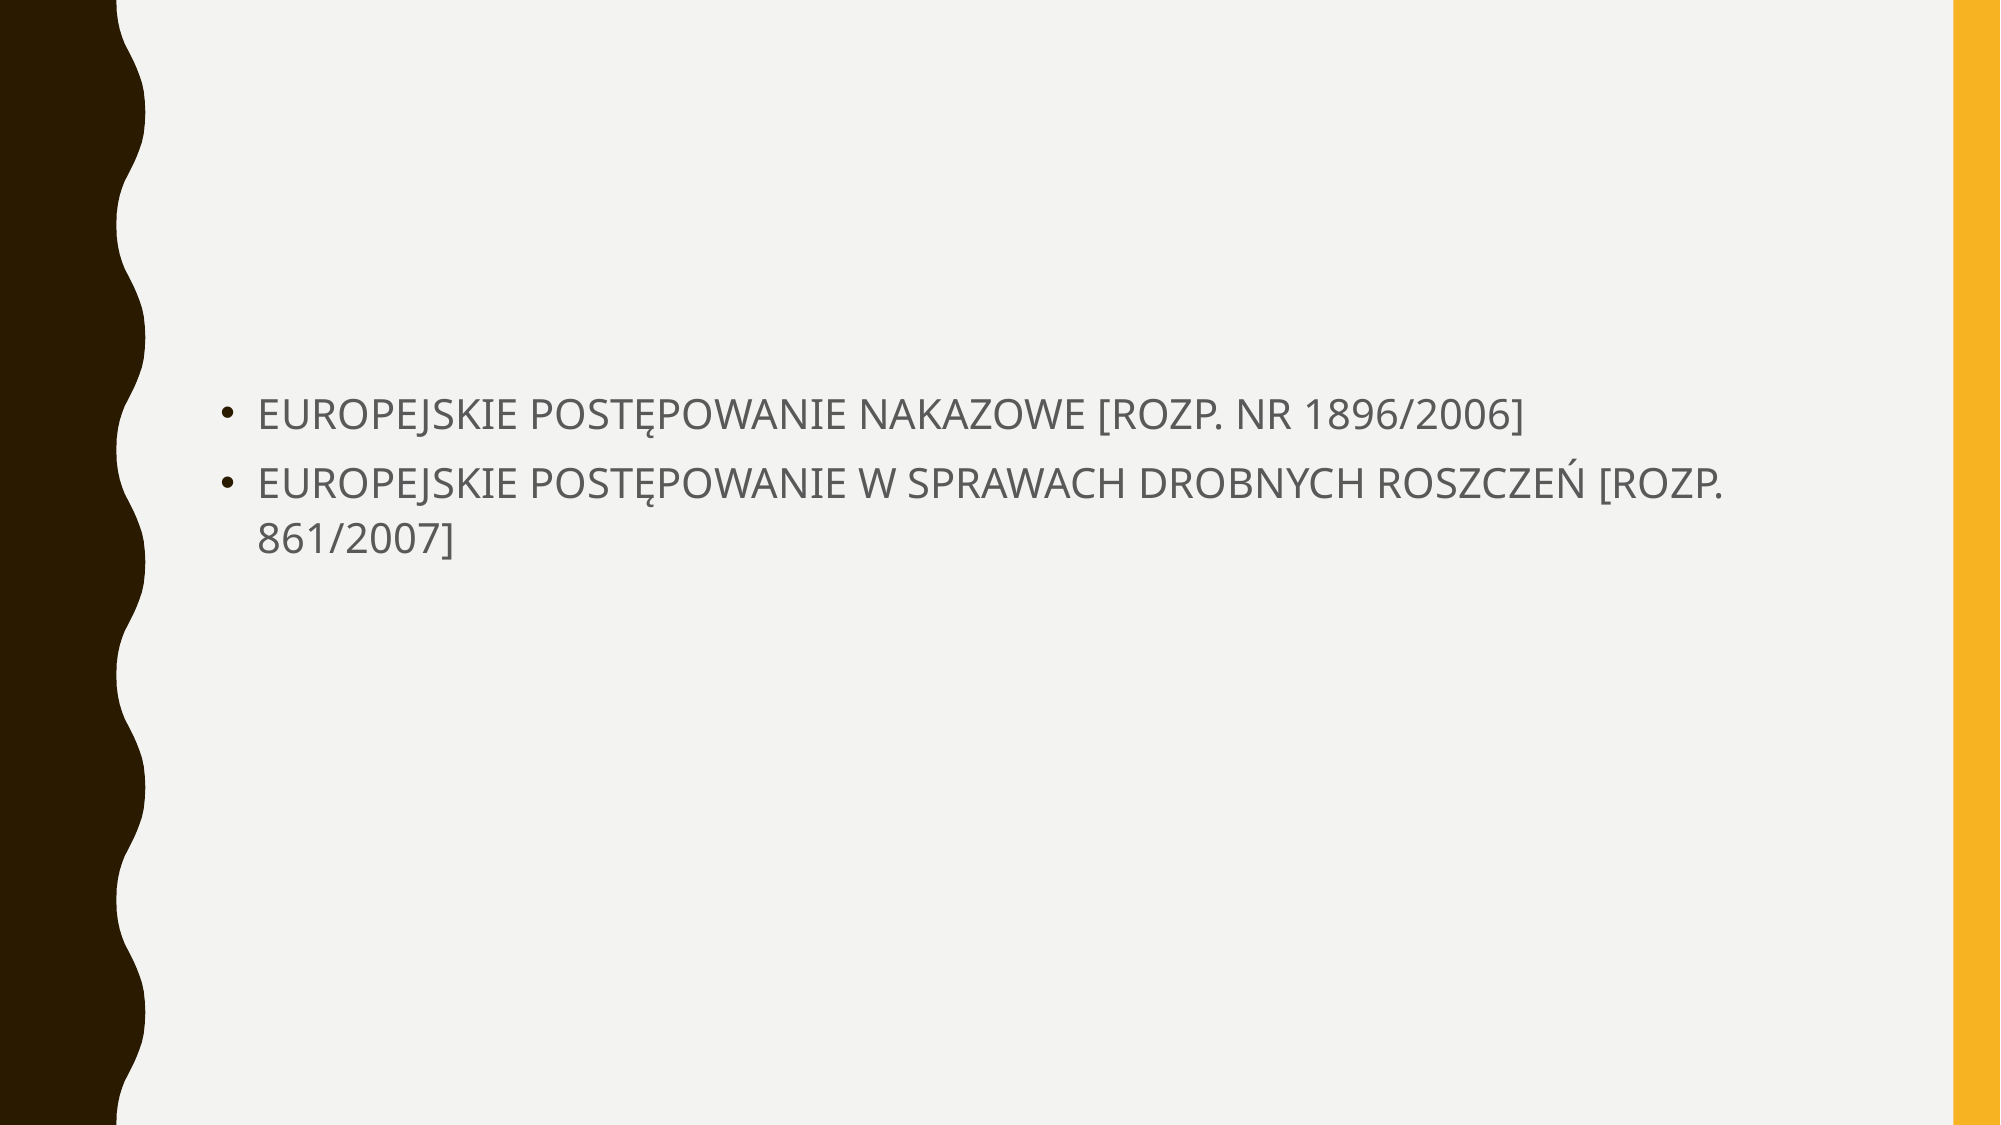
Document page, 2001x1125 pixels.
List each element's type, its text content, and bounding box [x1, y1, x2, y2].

list EUROPEJSKIE POSTĘPOWANIE NAKAZOWE [ROZP. NR 1896/2006] EUROPEJSKIE POSTĘPOWANIE W SPRAWACH DROBNYCH ROSZCZEŃ [ROZP. 861/2007] [205, 375, 1875, 965]
